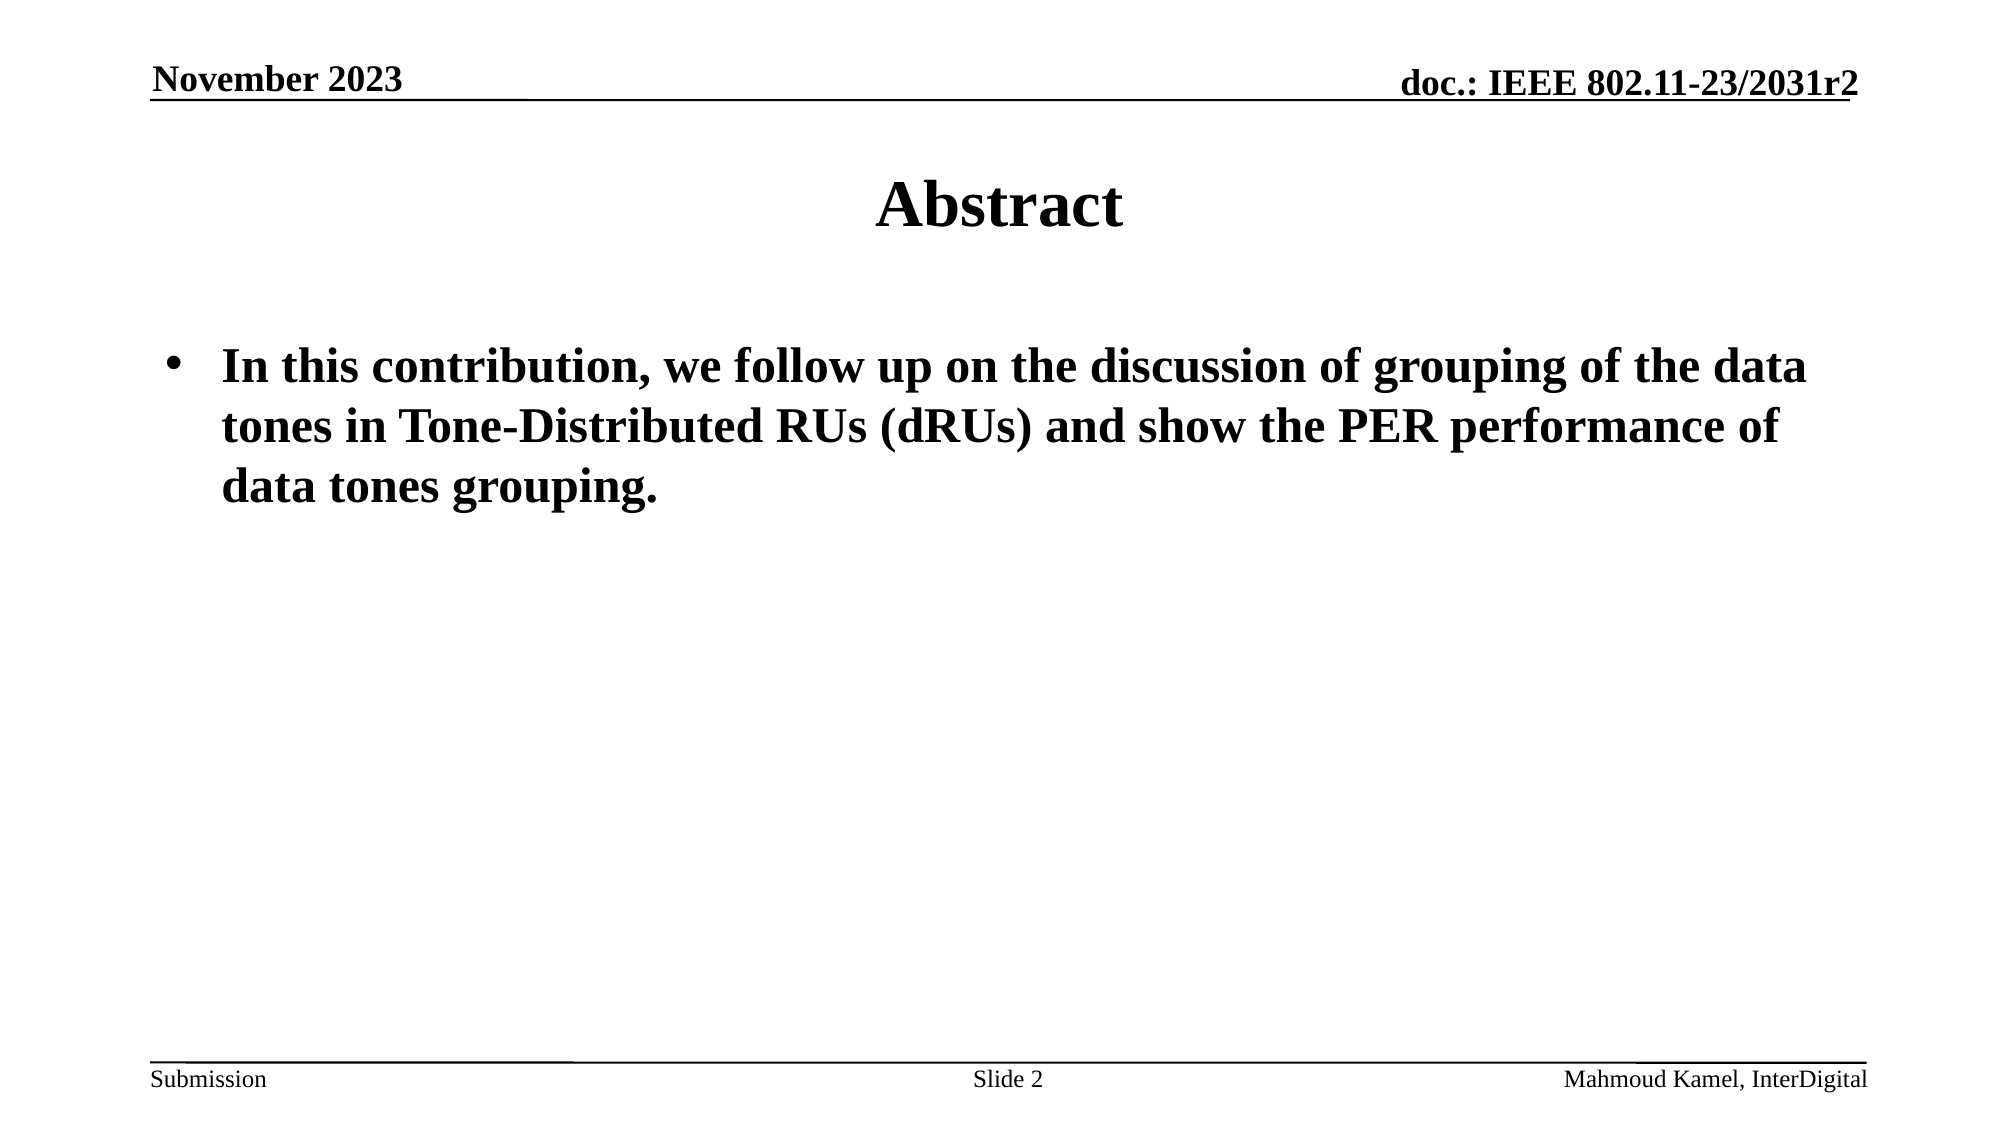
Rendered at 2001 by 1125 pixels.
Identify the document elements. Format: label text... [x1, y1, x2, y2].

title Abstract [149, 112, 1850, 288]
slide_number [152, 54, 563, 100]
footer Mahmoud Kamel, InterDigital [1171, 1061, 1869, 1093]
list In this contribution, we follow up on the discussion of grouping of the data tones in Tone-Distributed RUs (dRUs) and show the PER performance of data tones grouping. [149, 324, 1850, 1000]
slide_number Slide 2 [950, 1061, 1067, 1123]
